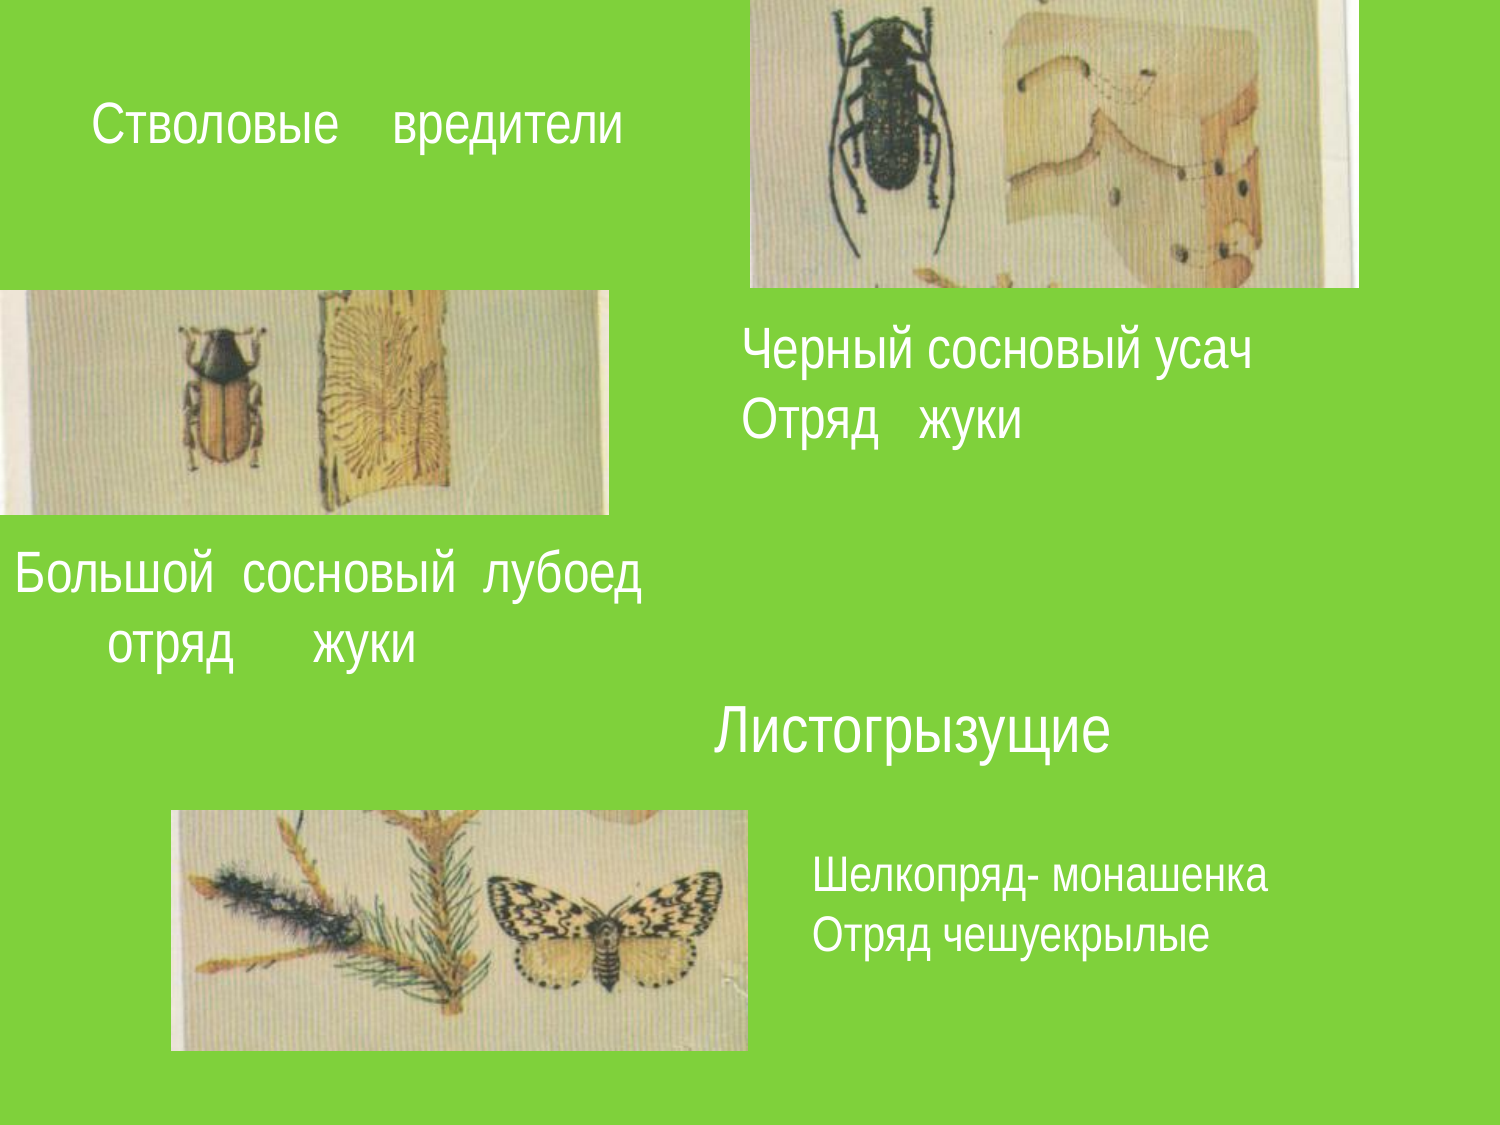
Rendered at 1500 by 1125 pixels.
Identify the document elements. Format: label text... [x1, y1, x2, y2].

picture [0, 290, 609, 515]
text_box Шелкопряд- монашенка Отряд чешуекрылые [797, 834, 1500, 969]
picture [171, 810, 748, 1051]
picture [750, 0, 1359, 288]
text_box Черный сосновый усач Отряд жуки [726, 302, 1412, 458]
text_box Листогрызущие [699, 678, 1158, 774]
text_box Большой сосновый лубоед отряд жуки [0, 527, 715, 682]
text_box Стволовые вредители [76, 78, 680, 163]
